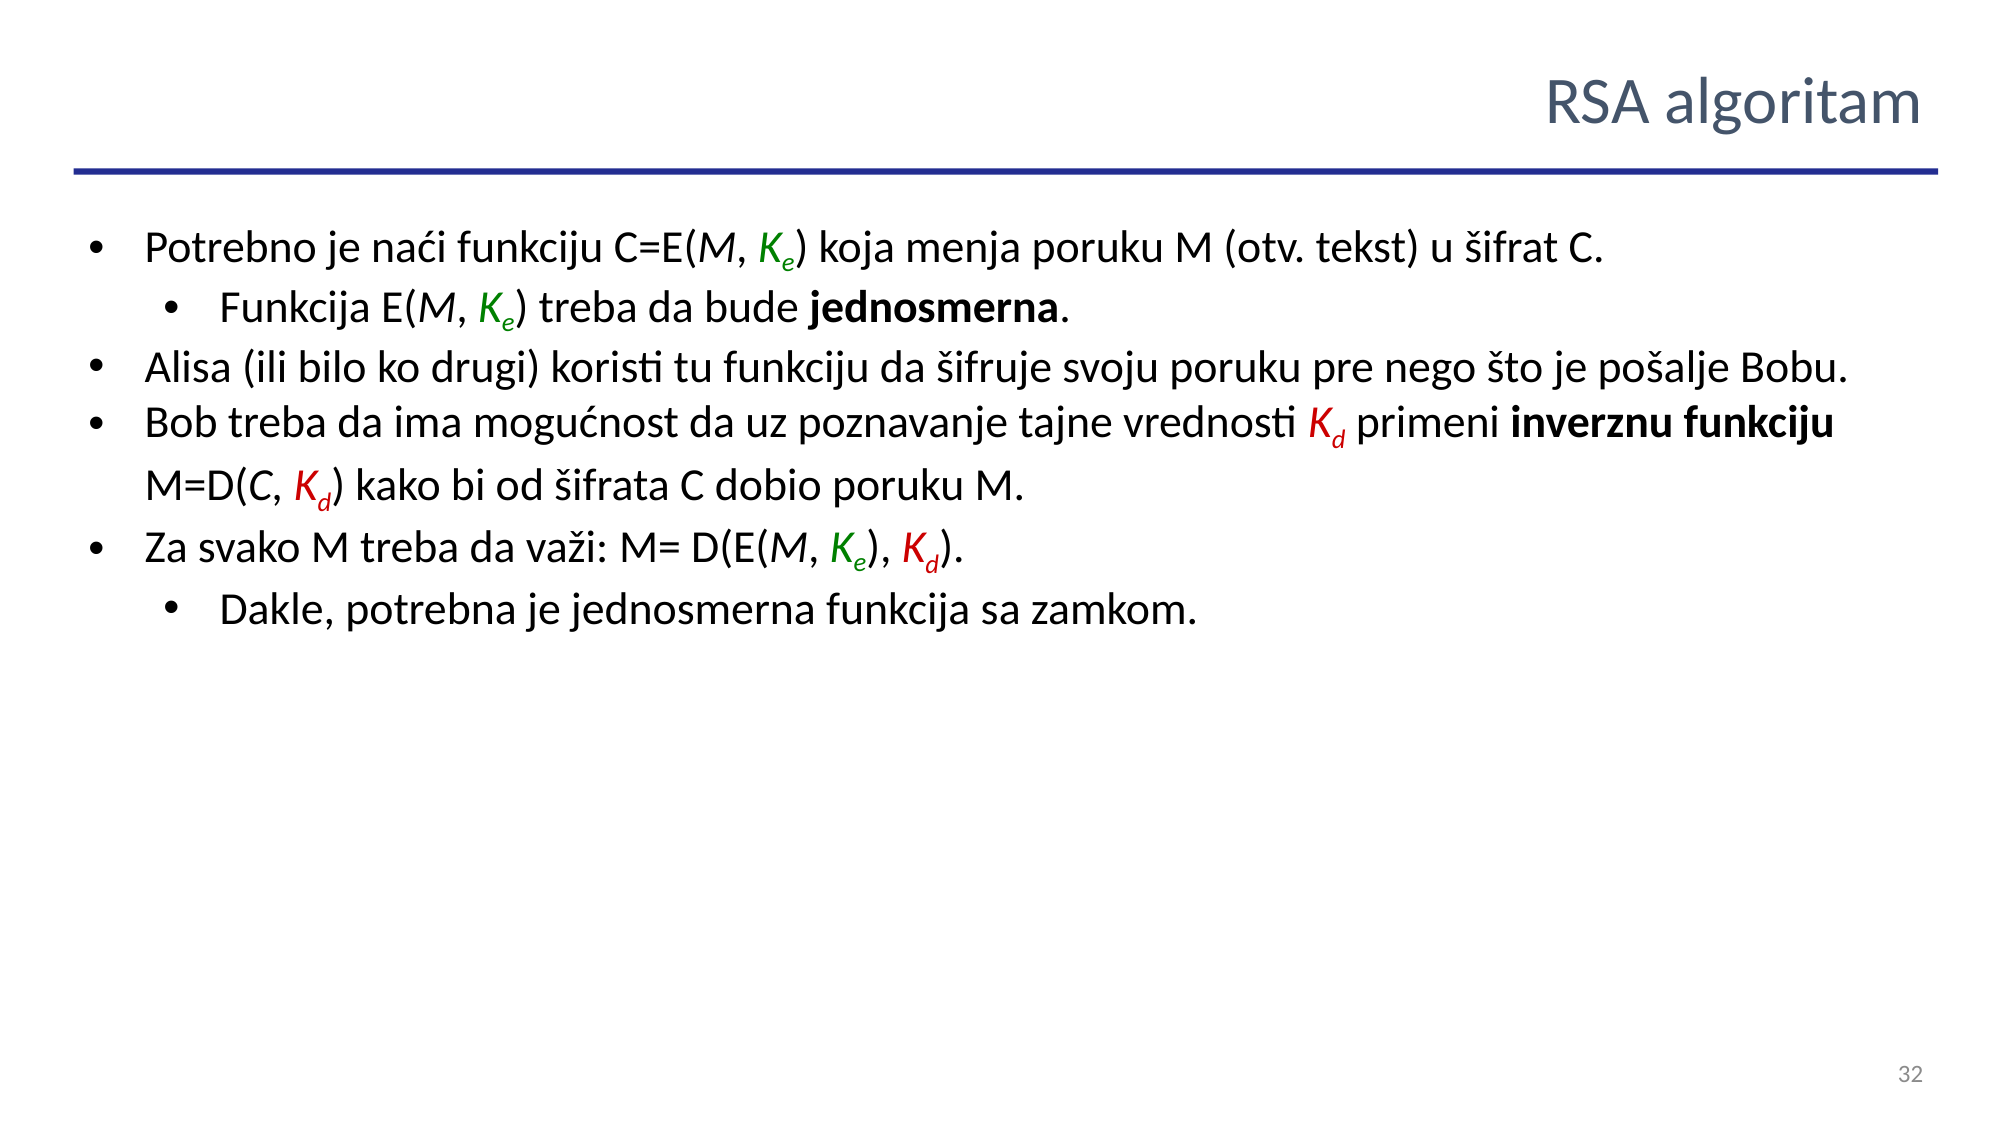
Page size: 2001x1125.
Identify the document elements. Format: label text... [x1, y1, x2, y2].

text_box 32 [1851, 1042, 1939, 1103]
text_box RSA algoritam [73, 42, 1939, 151]
text_box Potrebno je naći funkciju С=E(М, Ke) koja menja poruku M (otv. tekst) u šifrat C. Funkcija E(М, Ke) treba da bude jednosmerna. Alisa (ili bilo ko drugi) koristi tu funkciju da šifruje svoju poruku pre nego što je pošalje Bobu. Bob treba da ima mogućnost da uz poznavanje tajne vrednosti Kd primeni inverznu funkciju М=D(С, Kd) kako bi od šifrata C dobio poruku M. Za svako M treba da važi: М= D(E(М, Ke), Kd). Dakle, potrebna je jednosmerna funkcija sa zamkom. [73, 208, 1939, 1006]
